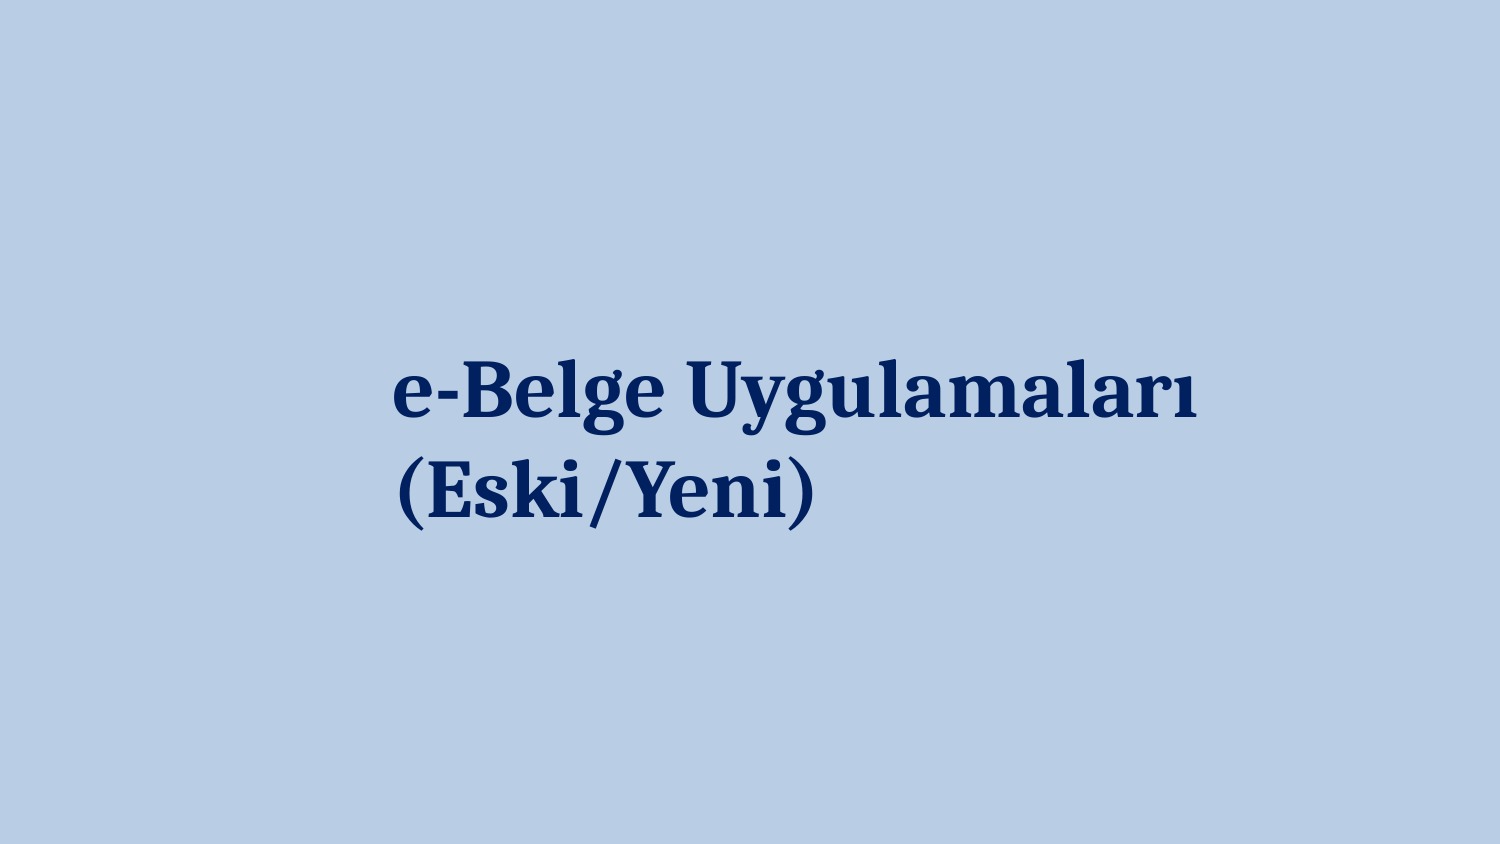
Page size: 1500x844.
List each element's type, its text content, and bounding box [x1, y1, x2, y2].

text_box e-Belge Uygulamaları (Eski/Yeni) [378, 374, 1409, 494]
